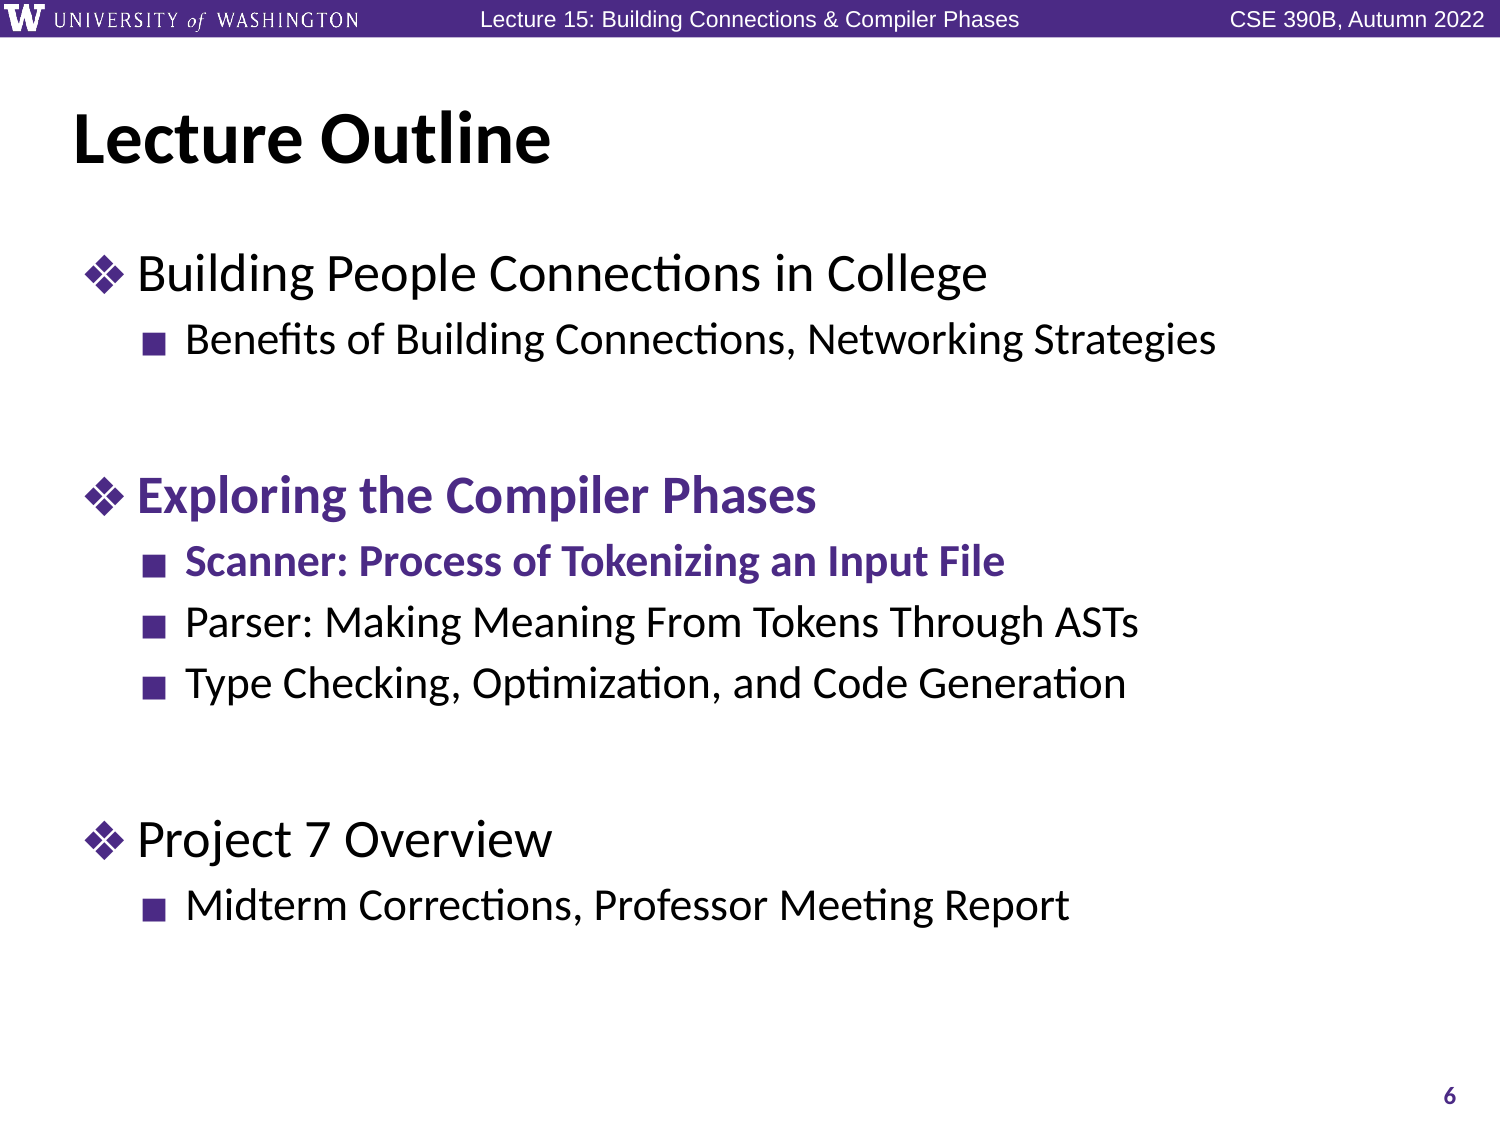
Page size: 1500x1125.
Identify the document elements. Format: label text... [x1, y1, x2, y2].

title Lecture Outline [58, 71, 1438, 197]
slide_number 6 [1400, 1065, 1500, 1125]
picture [4, 4, 358, 32]
list Building People Connections in College Benefits of Building Connections, Networking Strategies Exploring the Compiler Phases Scanner: Process of Tokenizing an Input File Parser: Making Meaning From Tokens Through ASTs Type Checking, Optimization, and Code Generation Project 7 Overview Midterm Corrections, Professor Meeting Report [65, 223, 1438, 1040]
